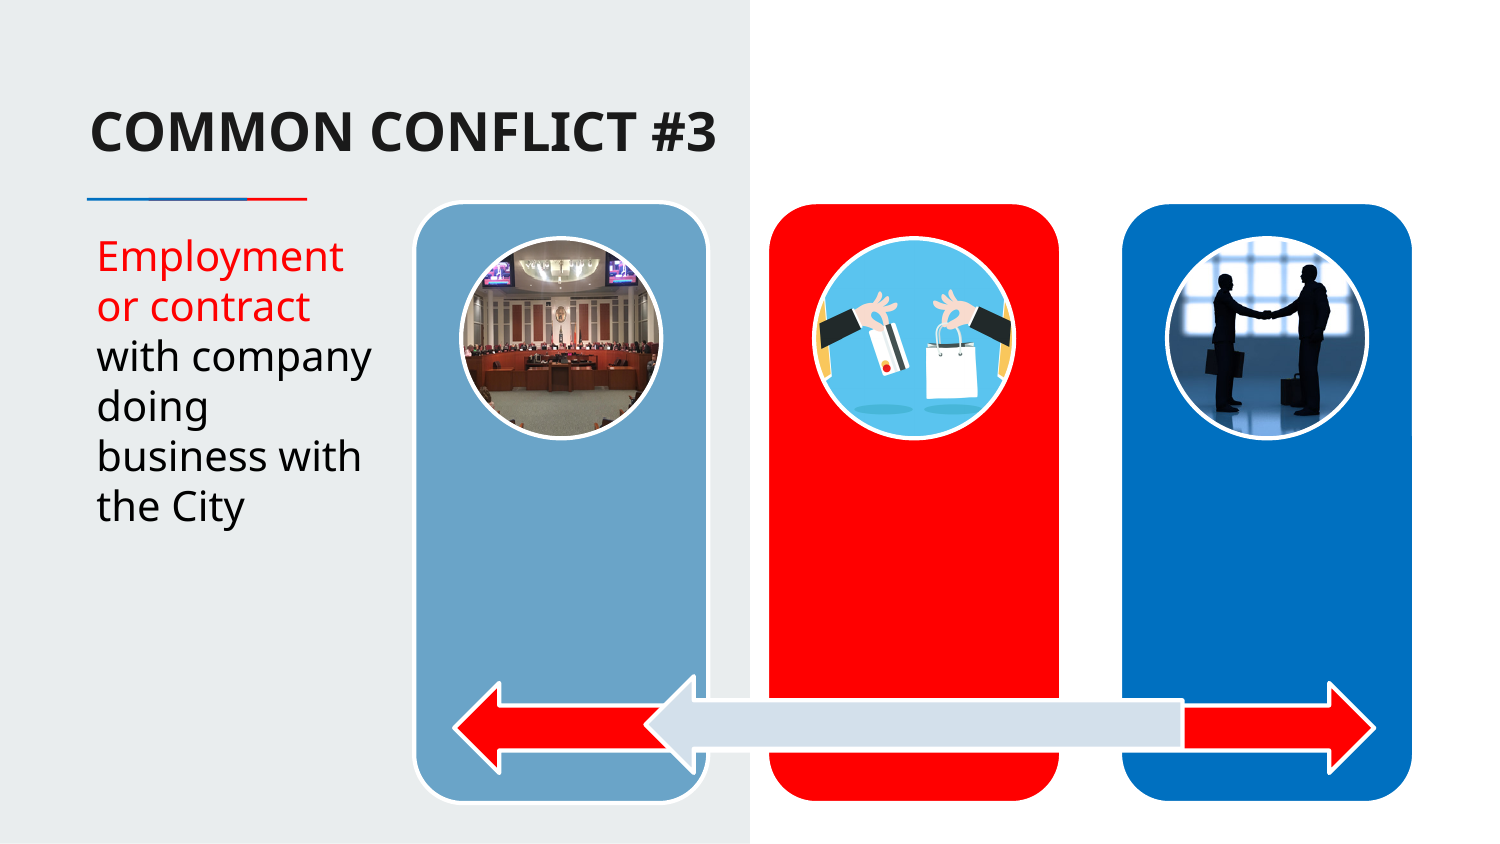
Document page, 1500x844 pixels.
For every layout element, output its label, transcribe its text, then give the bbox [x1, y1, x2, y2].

text_box Employment or contract with company doing business with the City [81, 222, 392, 538]
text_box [413, 201, 1415, 804]
text_box Common Conflict #3 [75, 89, 875, 170]
